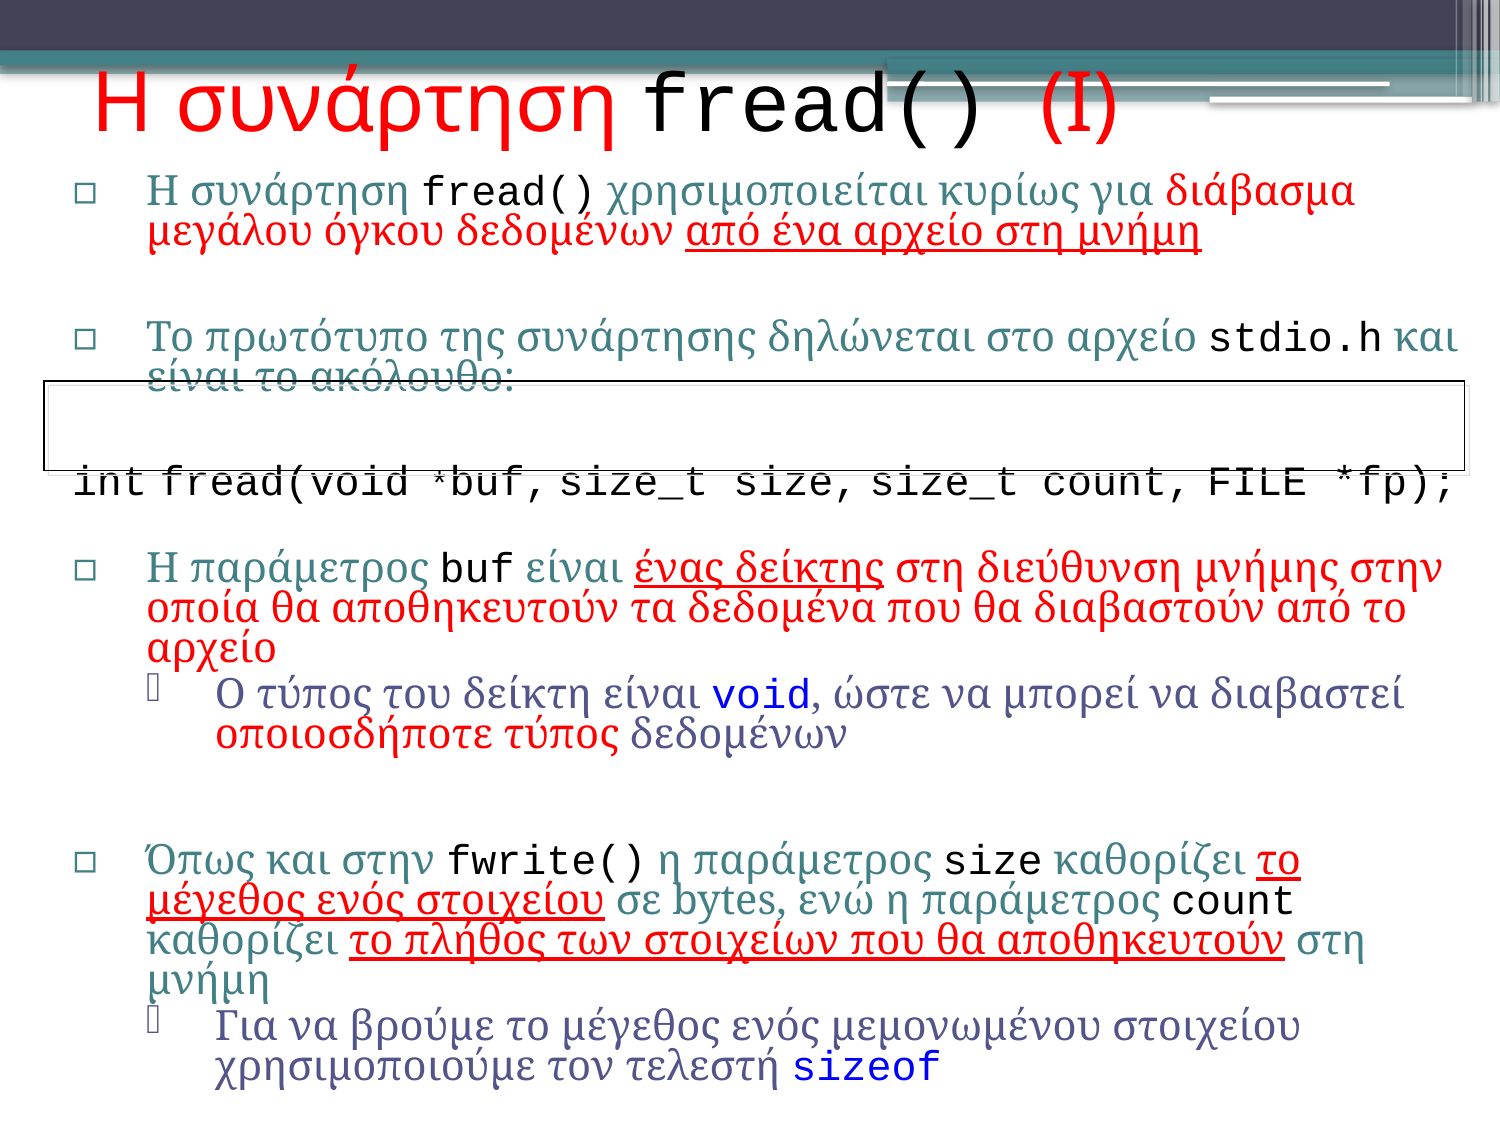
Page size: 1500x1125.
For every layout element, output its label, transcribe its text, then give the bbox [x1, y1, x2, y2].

text_box [43, 381, 1465, 471]
list Η συνάρτηση fread() χρησιμοποιείται κυρίως για διάβασμα μεγάλου όγκου δεδομένων από ένα αρχείο στη μνήμη Το πρωτότυπο της συνάρτησης δηλώνεται στο αρχείο stdio.h και είναι το ακόλουθο: int fread(void *buf, size_t size, size_t count, FILE *fp); Η παράμετρος buf είναι ένας δείκτης στη διεύθυνση μνήμης στην οποία θα αποθηκευτούν τα δεδομένα που θα διαβαστούν από το αρχείο Ο τύπος του δείκτη είναι void, ώστε να μπορεί να διαβαστεί οποιοσδήποτε τύπος δεδομένων Όπως και στην fwrite() η παράμετρος size καθορίζει το μέγεθος ενός στοιχείου σε bytes, ενώ η παράμετρος count καθορίζει το πλήθος των στοιχείων που θα αποθηκευτούν στη μνήμη Για να βρούμε το μέγεθος ενός μεμονωμένου στοιχείου χρησιμοποιούμε τον τελεστή sizeof [0, 166, 1473, 1098]
title Η συνάρτηση fread() (I) [77, 3, 1432, 166]
